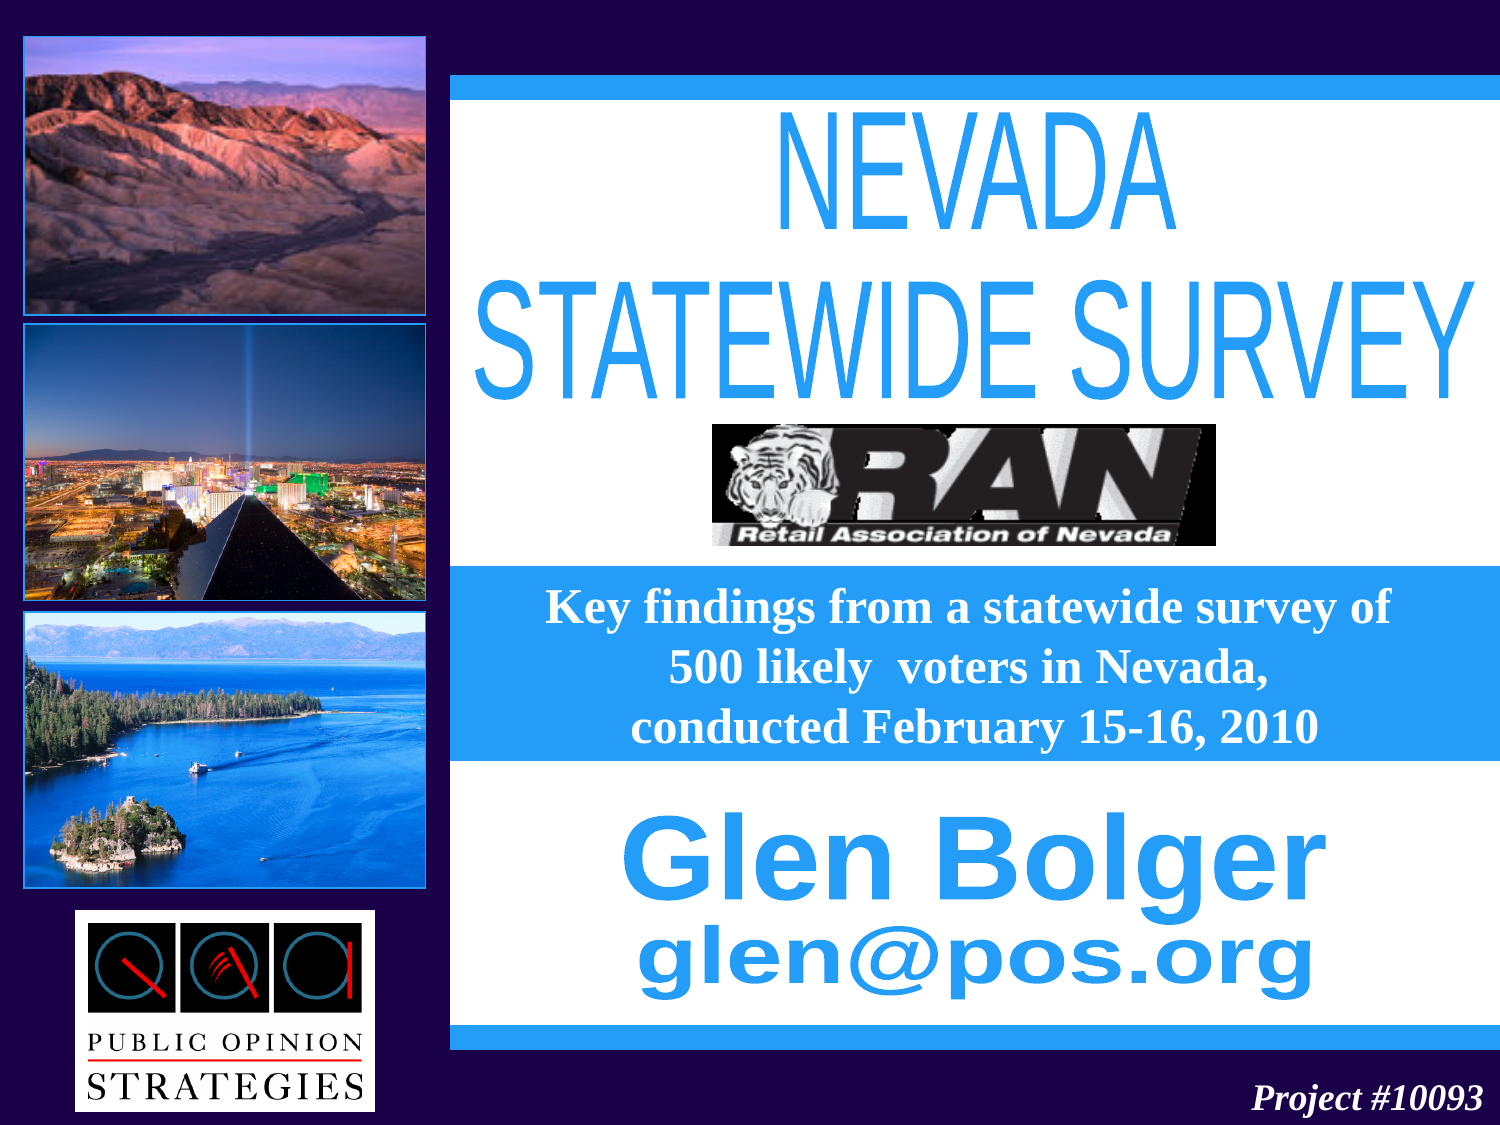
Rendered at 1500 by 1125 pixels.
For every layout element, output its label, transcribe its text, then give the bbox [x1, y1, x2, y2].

picture [712, 424, 1216, 546]
text_box [450, 1025, 1500, 1050]
picture [24, 324, 426, 601]
picture [24, 612, 426, 888]
picture [87, 922, 363, 1101]
text_box [450, 75, 1500, 100]
picture [24, 37, 426, 315]
text_box [450, 761, 1500, 1025]
text_box Project #10093 [1236, 1065, 1499, 1125]
text_box [450, 100, 1500, 566]
text_box Key findings from a statewide survey of 500 likely voters in Nevada, conducted February 15-16, 2010 [450, 566, 1500, 761]
text_box [0, 0, 450, 1125]
